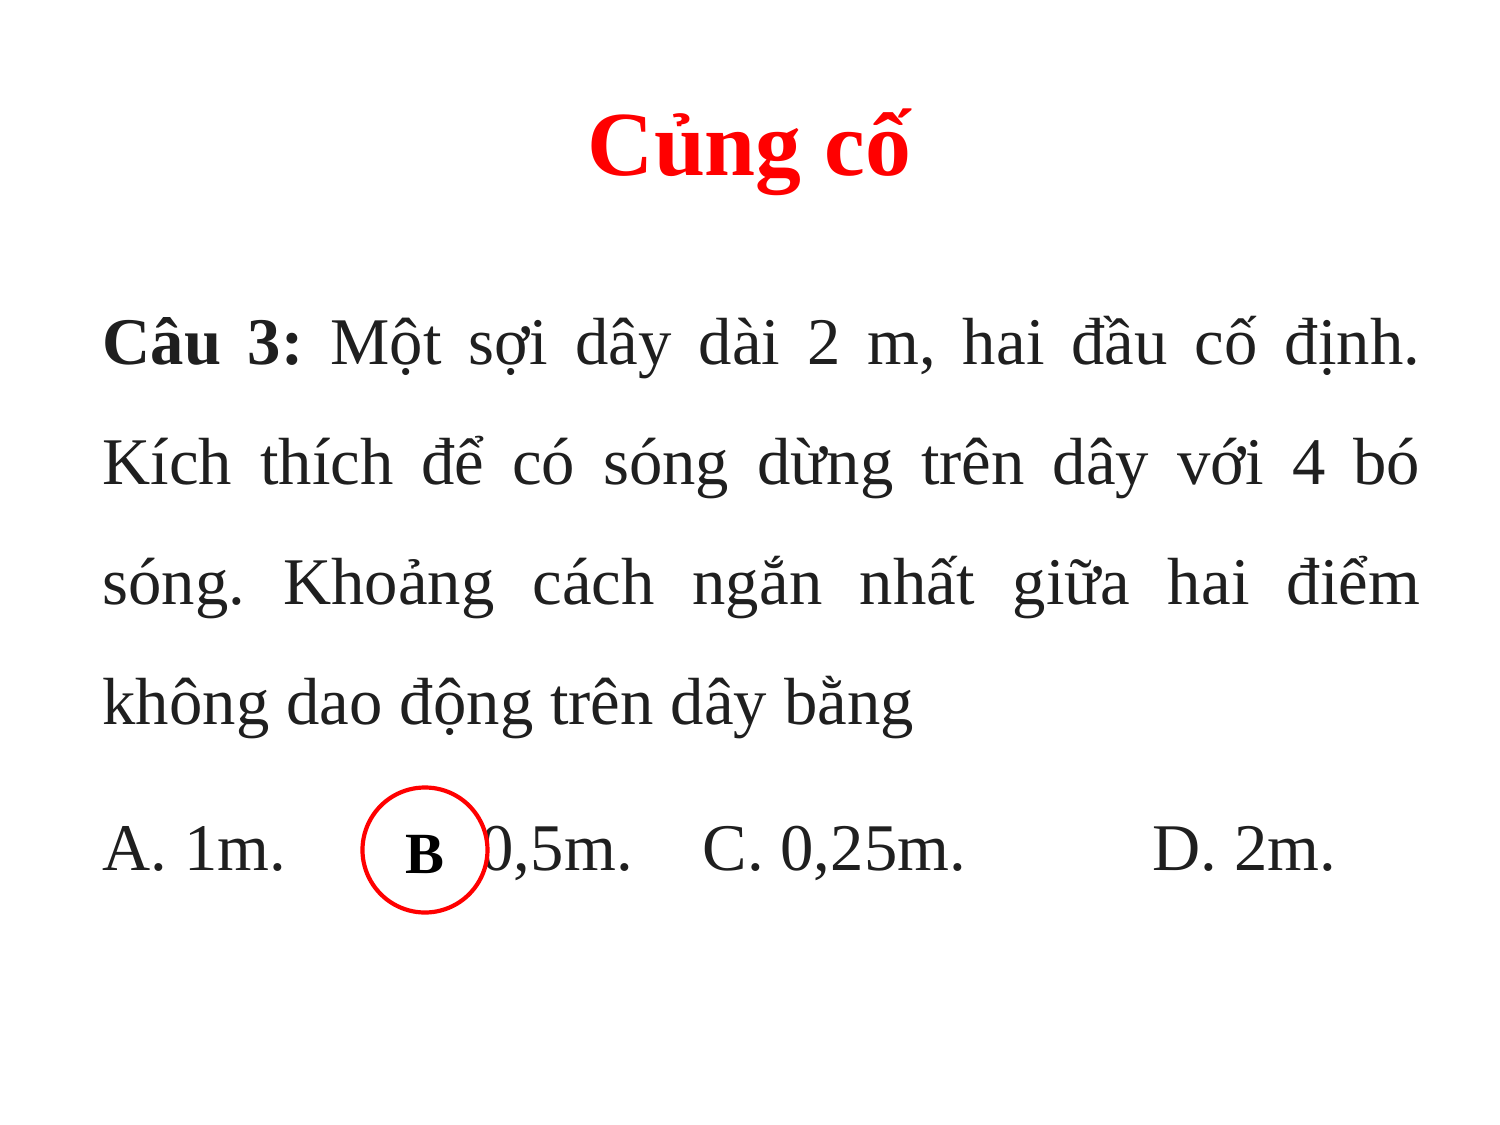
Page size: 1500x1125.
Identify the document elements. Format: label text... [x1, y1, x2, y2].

list Câu 3: Một sợi dây dài 2 m, hai đầu cố định. Kích thích để có sóng dừng trên dây với 4 bó sóng. Khoảng cách ngắn nhất giữa hai điểm không dao động trên dây bằng A. 1m. B. 0,5m. C. 0,25m. D. 2m. [87, 249, 1438, 993]
title Củng cố [75, 45, 1425, 233]
text_box B [362, 787, 488, 913]
